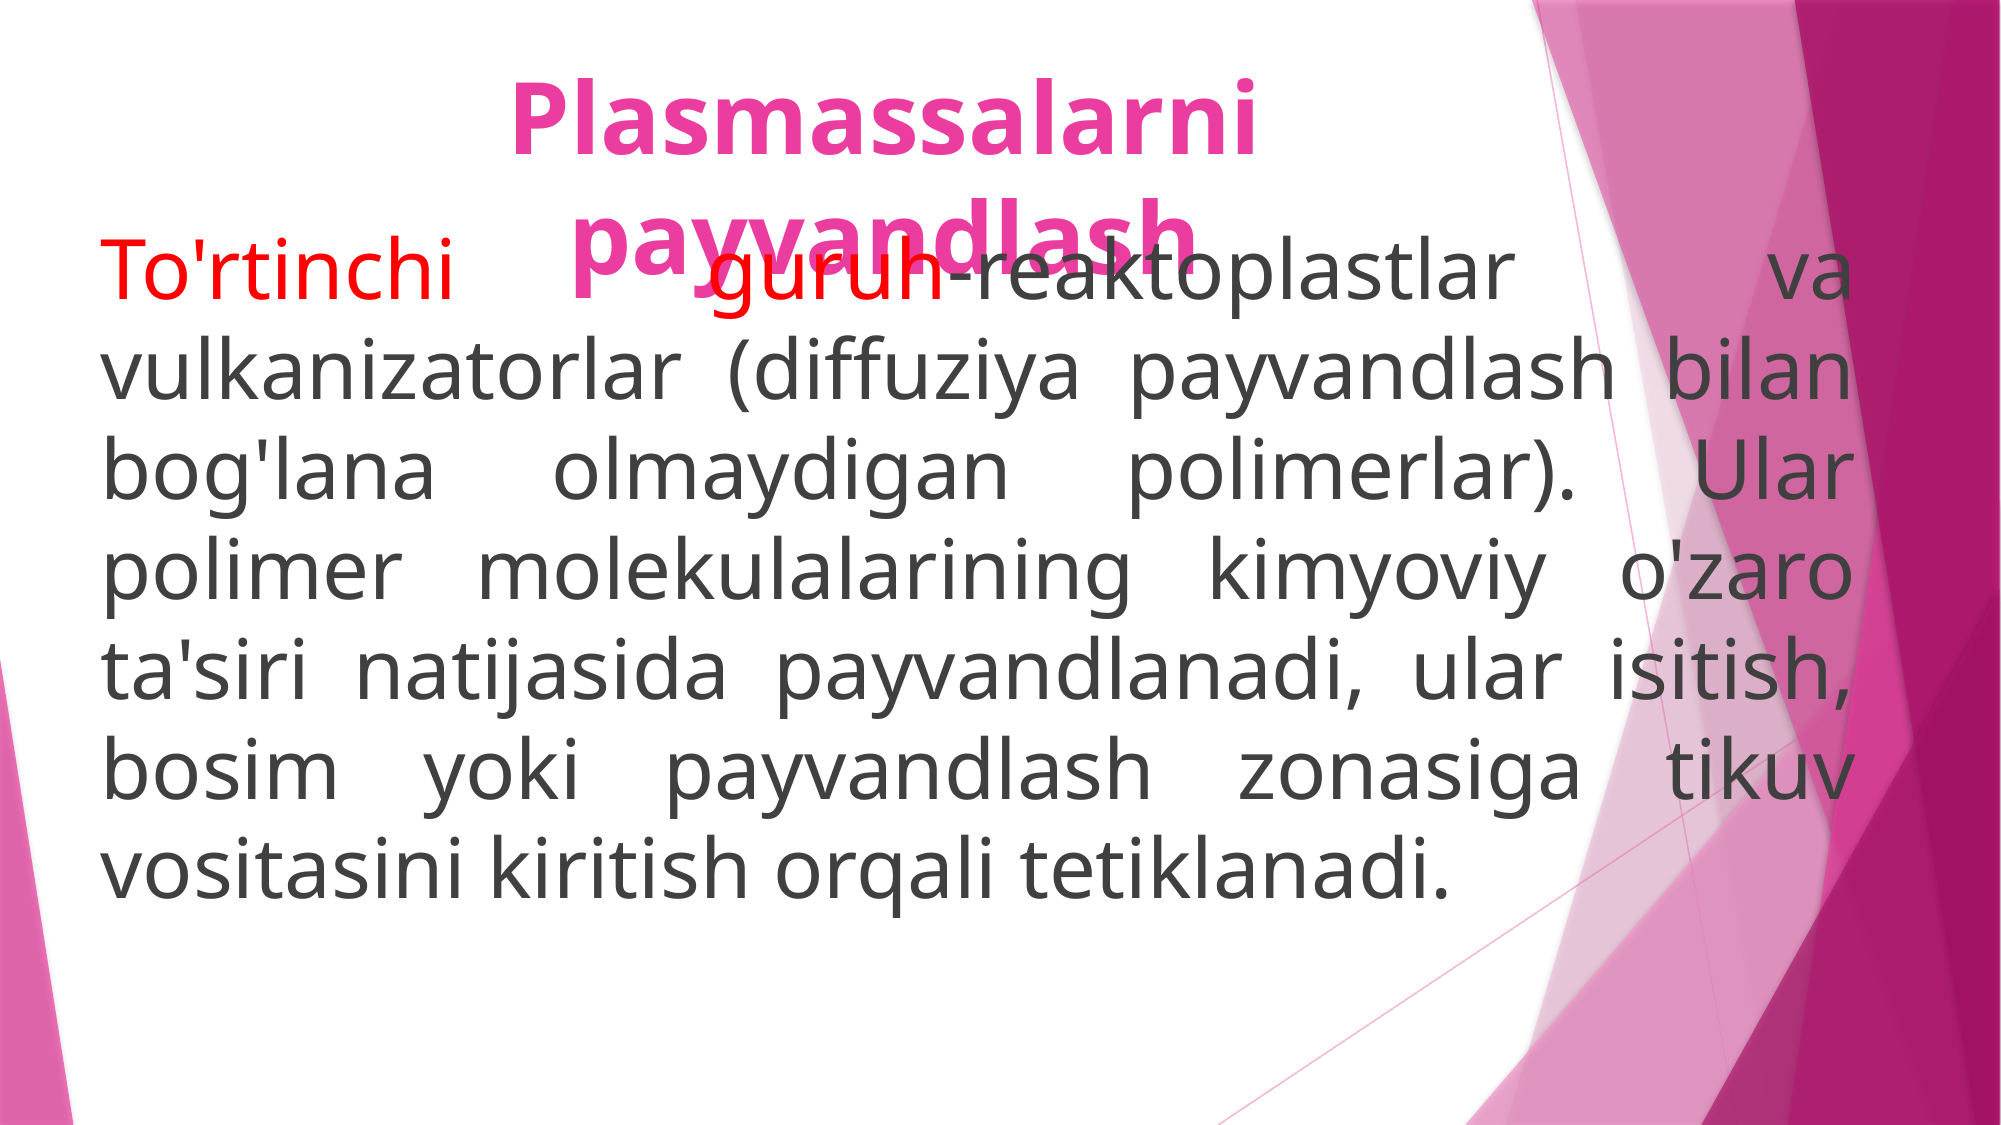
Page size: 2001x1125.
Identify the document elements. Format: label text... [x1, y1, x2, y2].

list To'rtinchi guruh-reaktoplastlar va vulkanizatorlar (diffuziya payvandlash bilan bog'lana olmaydigan polimerlar). Ular polimer molekulalarining kimyoviy o'zaro ta'siri natijasida payvandlanadi, ular isitish, bosim yoki payvandlash zonasiga tikuv vositasini kiritish orqali tetiklanadi. [85, 208, 1872, 876]
title Plasmassalarni payvandlash [179, 46, 1591, 208]
